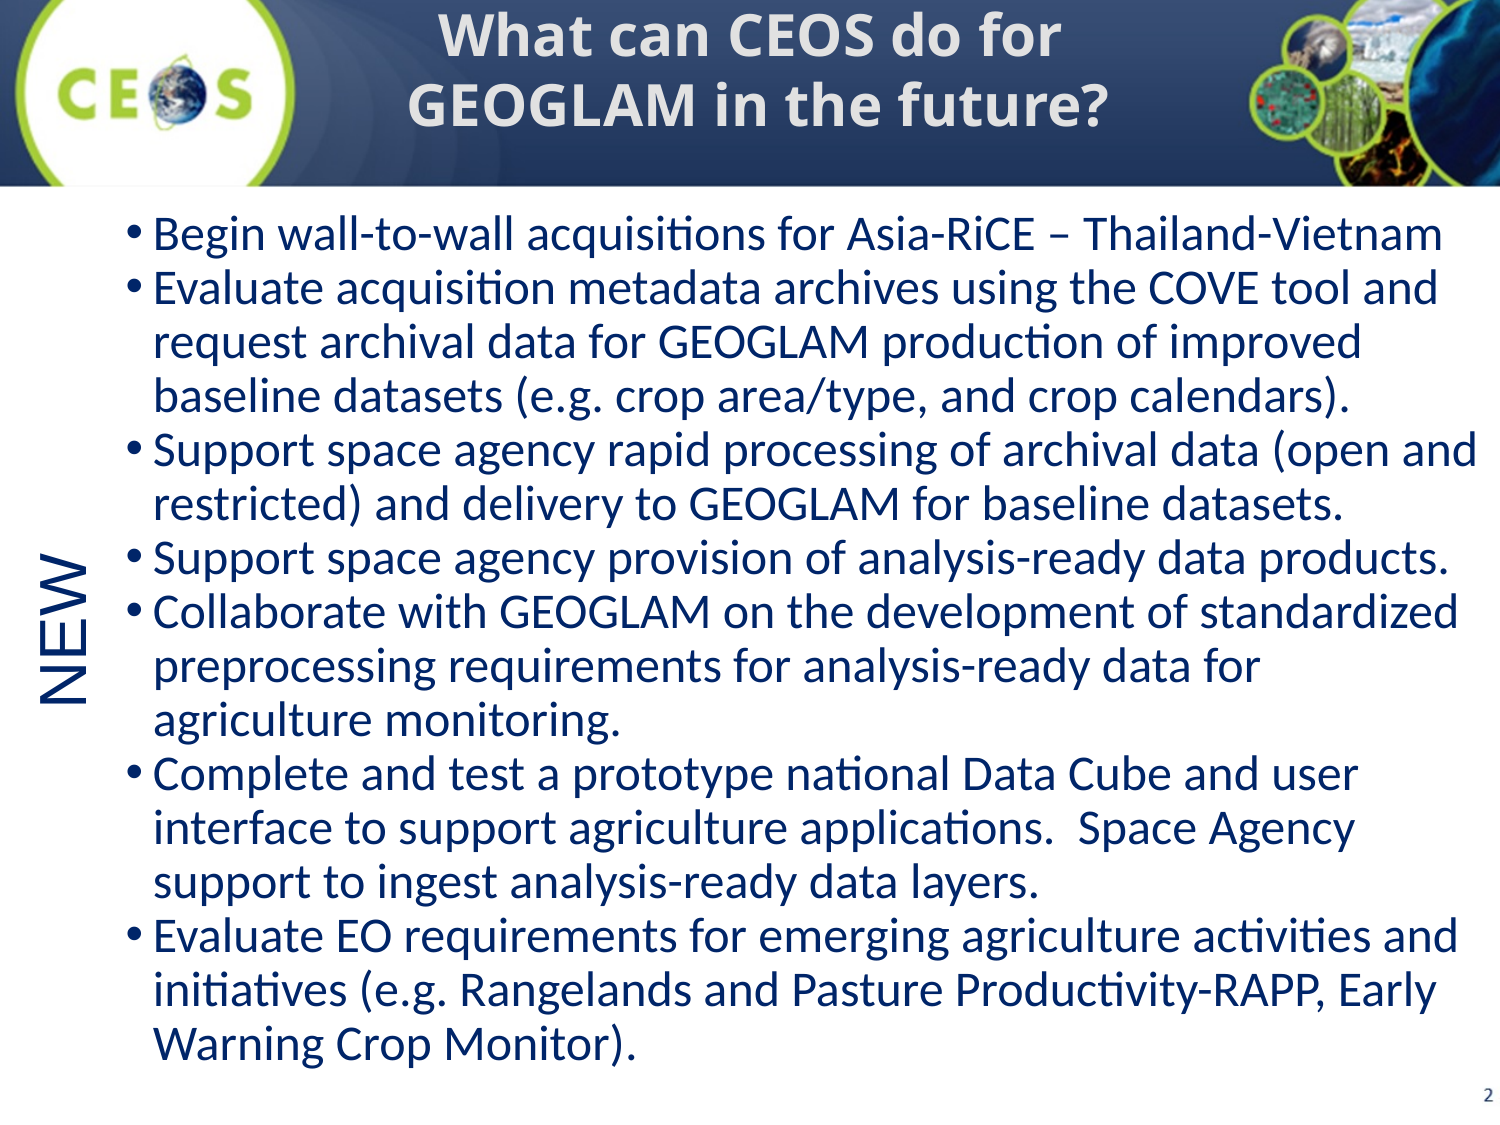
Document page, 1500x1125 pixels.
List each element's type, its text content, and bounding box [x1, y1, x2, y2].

text_box Begin wall-to-wall acquisitions for Asia-RiCE – Thailand-Vietnam Evaluate acquisition metadata archives using the COVE tool and request archival data for GEOGLAM production of improved baseline datasets (e.g. crop area/type, and crop calendars). Support space agency rapid processing of archival data (open and restricted) and delivery to GEOGLAM for baseline datasets. Support space agency provision of analysis-ready data products. Collaborate with GEOGLAM on the development of standardized preprocessing requirements for analysis-ready data for agriculture monitoring. Complete and test a prototype national Data Cube and user interface to support agriculture applications. Space Agency support to ingest analysis-ready data layers. Evaluate EO requirements for emerging agriculture activities and initiatives (e.g. Rangelands and Pasture Productivity-RAPP, Early Warning Crop Monitor). [110, 200, 1499, 1125]
text_box What can CEOS do for GEOGLAM in the future? [254, 18, 1263, 118]
picture [0, 0, 1500, 1125]
text_box NEW [12, 538, 108, 725]
